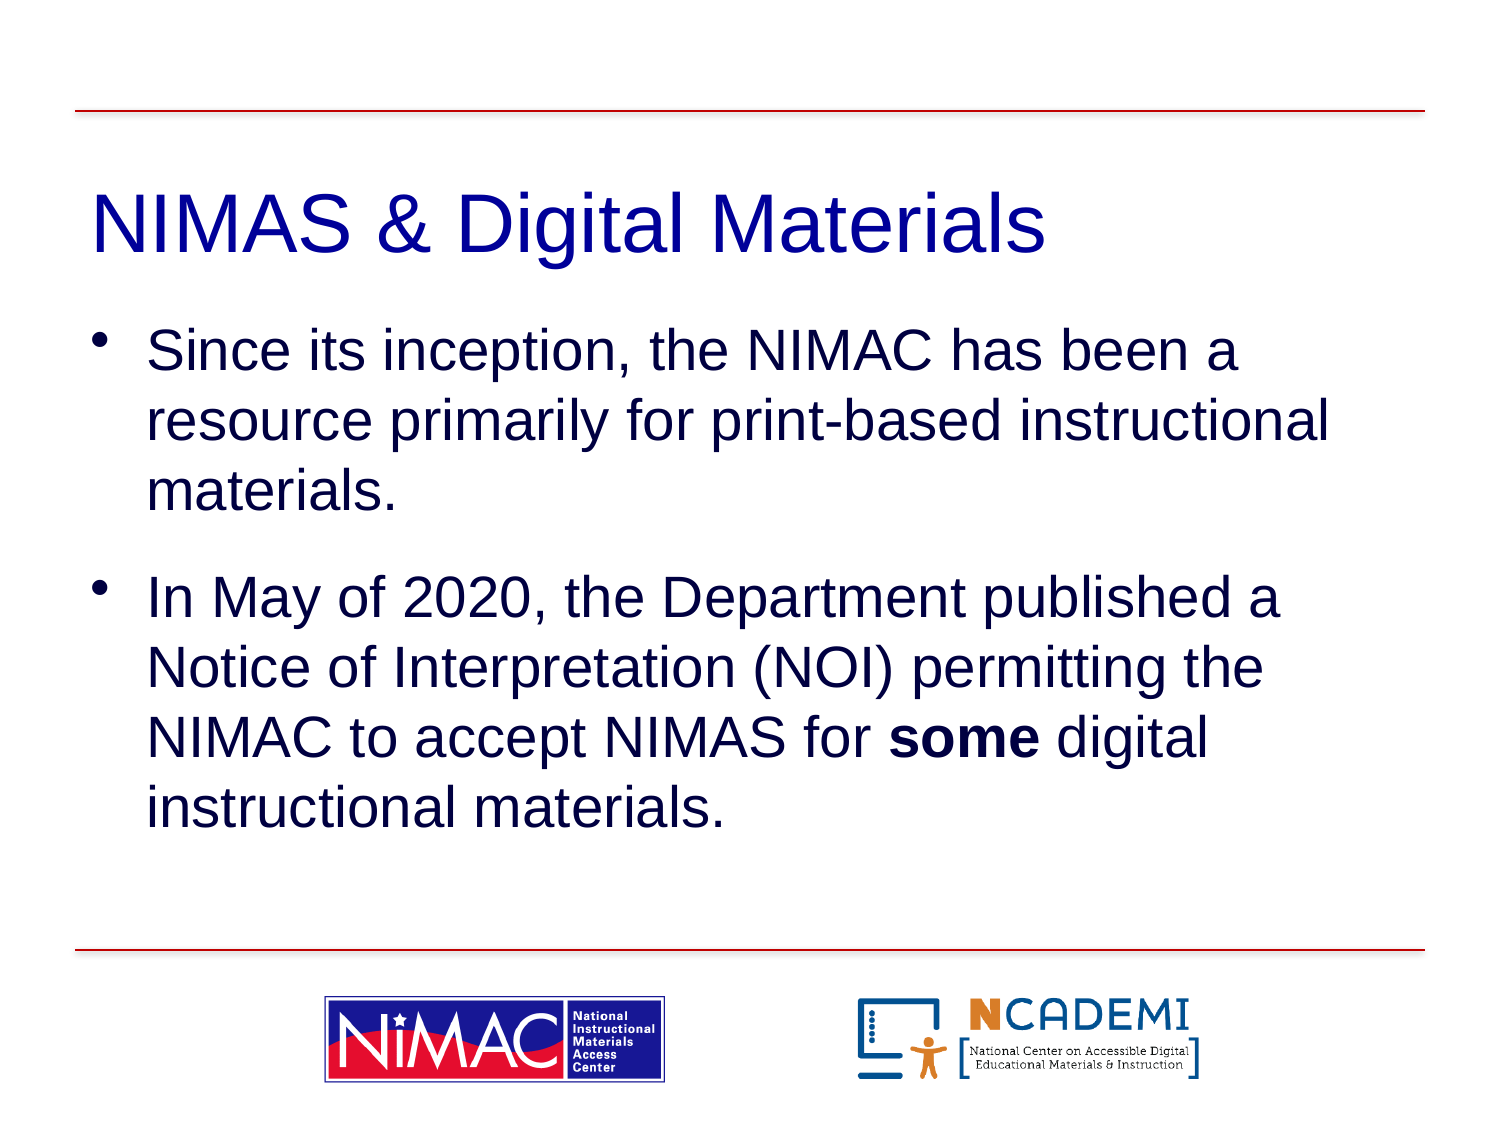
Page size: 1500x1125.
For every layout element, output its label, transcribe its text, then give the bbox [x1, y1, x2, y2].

picture [322, 993, 667, 1084]
picture [834, 987, 1222, 1090]
title NIMAS & Digital Materials [74, 124, 1426, 304]
list Since its inception, the NIMAC has been a resource primarily for print-based instructional materials. In May of 2020, the Department published a Notice of Interpretation (NOI) permitting the NIMAC to accept NIMAS for some digital instructional materials. [74, 304, 1426, 935]
